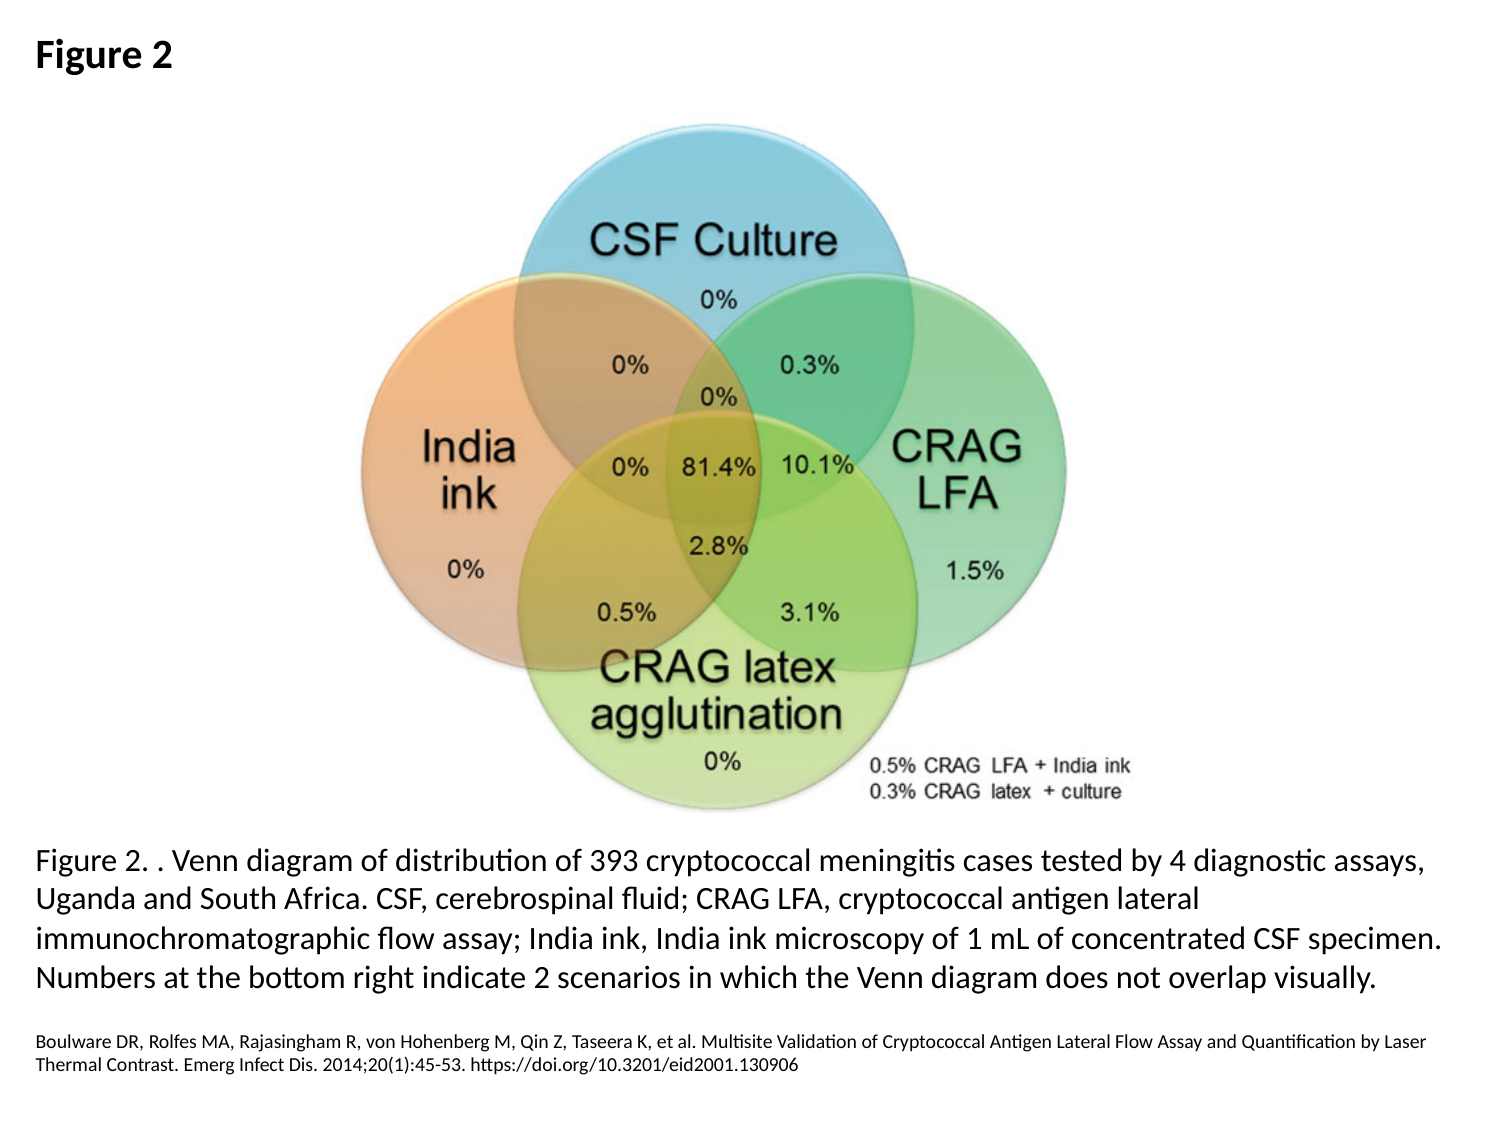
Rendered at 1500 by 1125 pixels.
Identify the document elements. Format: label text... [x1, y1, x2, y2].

text_box Boulware DR, Rolfes MA, Rajasingham R, von Hohenberg M, Qin Z, Taseera K, et al. Multisite Validation of Cryptococcal Antigen Lateral Flow Assay and Quantification by Laser Thermal Contrast. Emerg Infect Dis. 2014;20(1):45-53. https://doi.org/10.3201/eid2001.130906 [19, 1019, 1481, 1085]
picture [354, 103, 1145, 813]
text_box Figure 2. . Venn diagram of distribution of 393 cryptococcal meningitis cases tested by 4 diagnostic assays, Uganda and South Africa. CSF, cerebrospinal fluid; CRAG LFA, cryptococcal antigen lateral immunochromatographic flow assay; India ink, India ink microscopy of 1 mL of concentrated CSF specimen. Numbers at the bottom right indicate 2 scenarios in which the Venn diagram does not overlap visually. [19, 810, 1481, 1019]
text_box Figure 2 [19, 19, 1481, 85]
